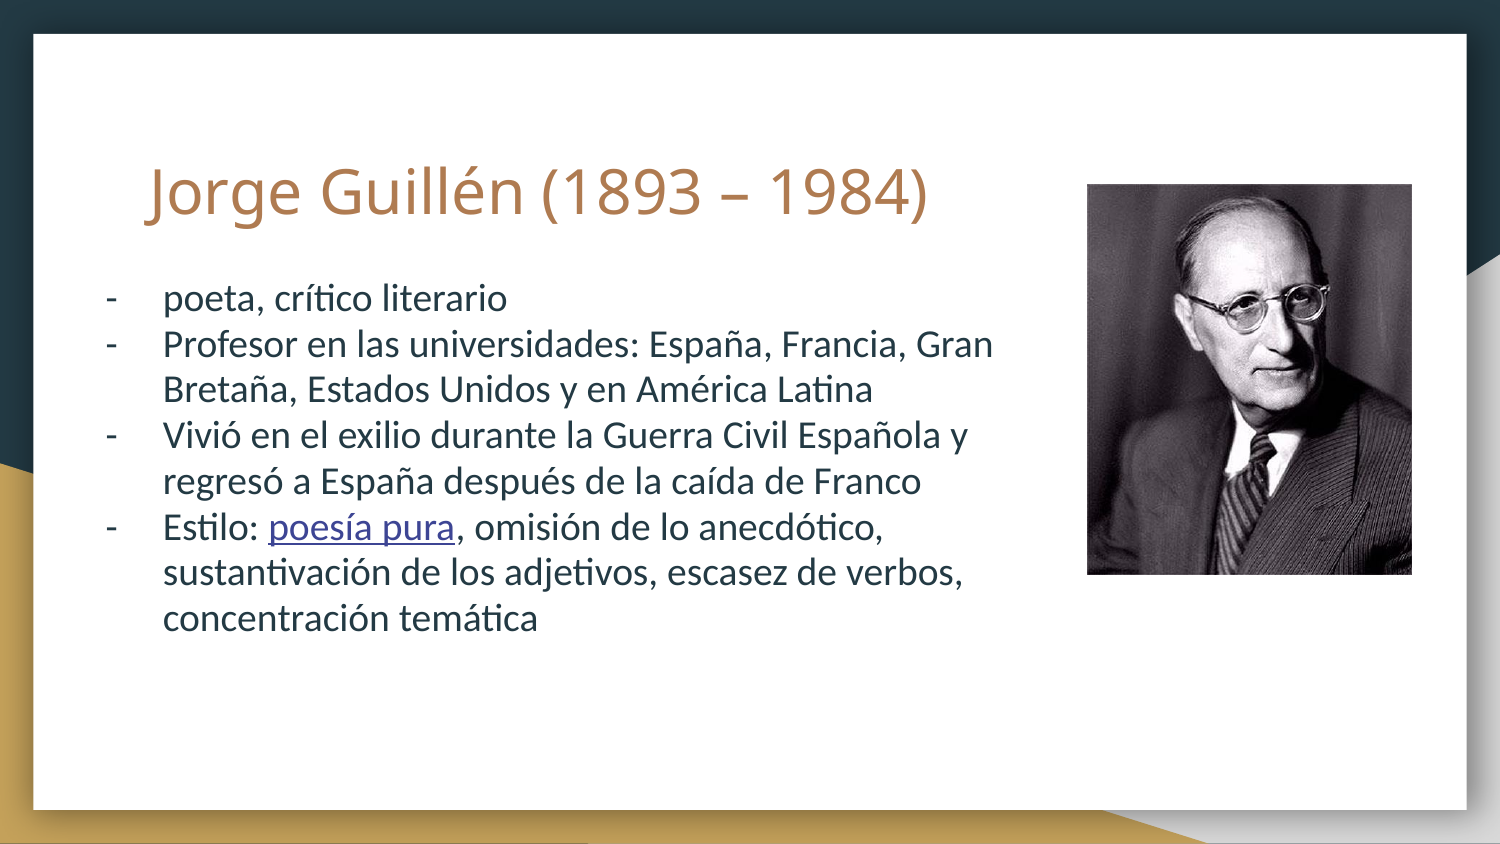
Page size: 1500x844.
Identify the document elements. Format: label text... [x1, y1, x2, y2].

title Jorge Guillén (1893 – 1984) [134, 132, 1366, 290]
picture [1087, 184, 1413, 575]
list poeta, crítico literario Profesor en las universidades: España, Francia, Gran Bretaña, Estados Unidos y en América Latina Vivió en el exilio durante la Guerra Civil Española y regresó a España después de la caída de Franco Estilo: poesía pura, omisión de lo anecdótico, sustantivación de los adjetivos, escasez de verbos, concentración temática [72, 261, 1067, 795]
